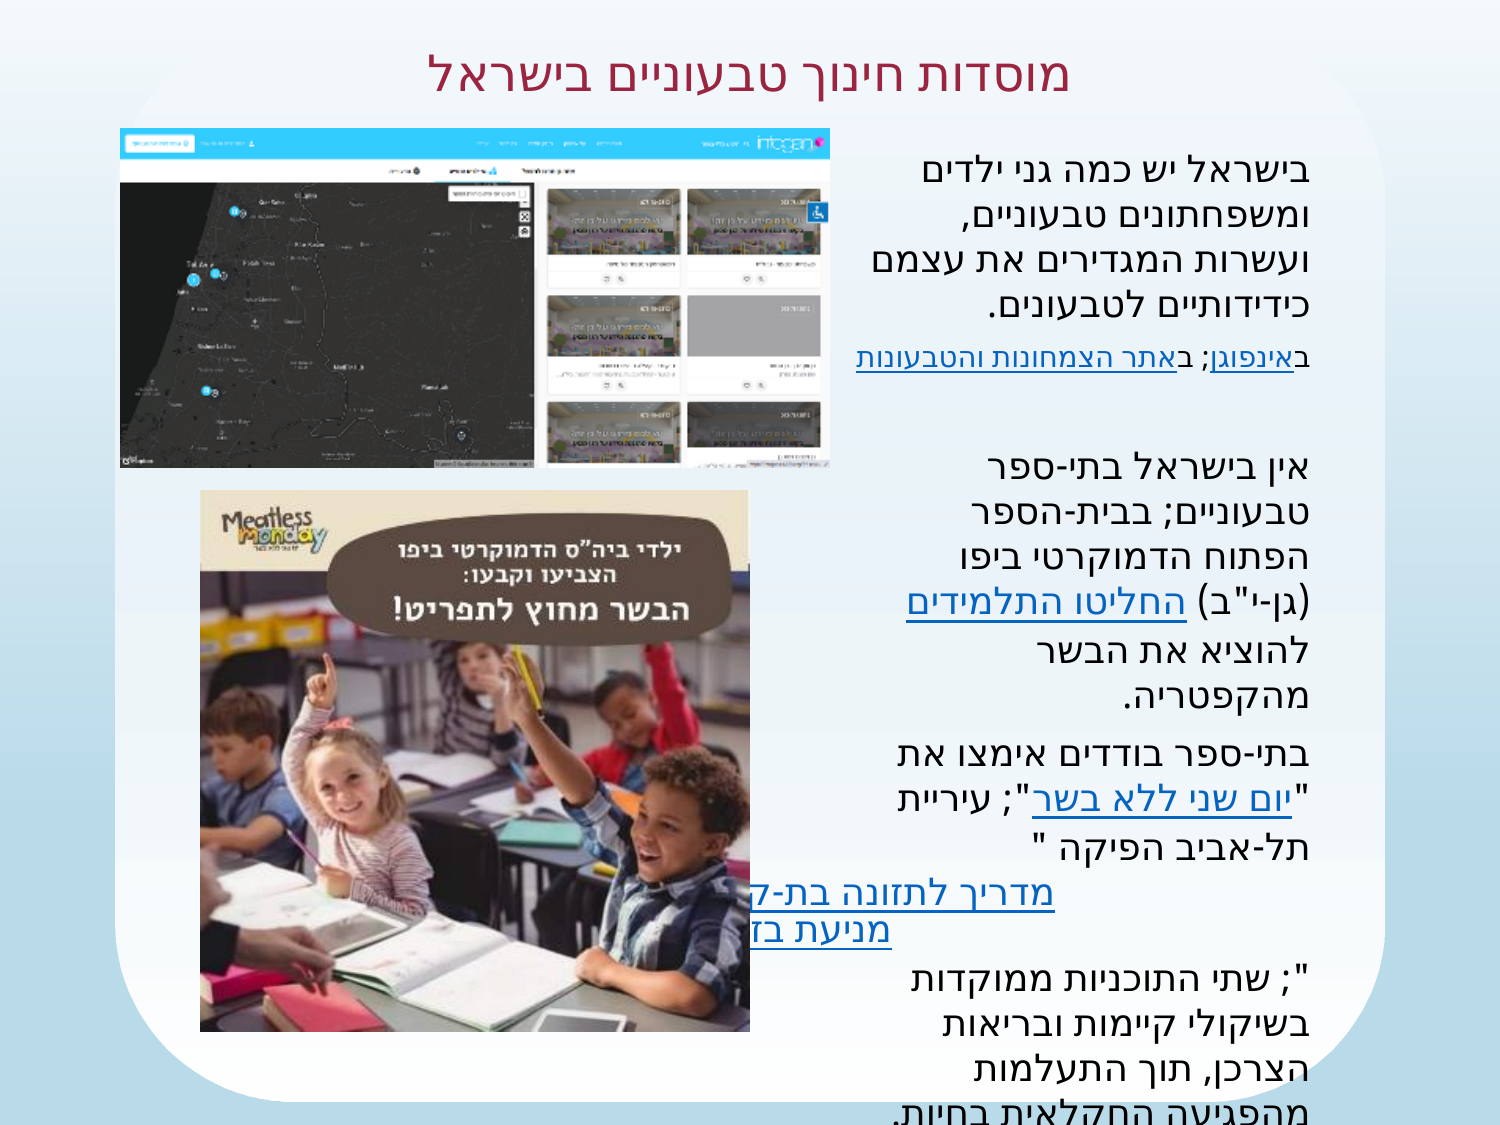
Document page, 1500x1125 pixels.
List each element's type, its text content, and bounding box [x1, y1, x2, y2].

picture [120, 128, 830, 468]
subtitle מוסדות חינוך טבעוניים בישראל [70, 22, 1430, 129]
text_box [114, 129, 1386, 1103]
text_box בישראל יש כמה גני ילדים ומשפחתונים טבעוניים, ועשרות המגדירים את עצמם כידידותיים לטבעונים. באינפוגן; באתר הצמחונות והטבעונות [830, 124, 1340, 398]
text_box אין בישראל בתי-ספר טבעוניים; בבית-הספר הפתוח הדמוקרטי ביפו (גן-י"ב) החליטו התלמידים להוציא את הבשר מהקפטריה. בתי-ספר בודדים אימצו את "יום שני ללא בשר"; עיריית תל-אביב הפיקה "מדריך לתזונה בת-קיימא ולמניעת בזבוז מזון"; שתי התוכניות ממוקדות בשיקולי קיימות ובריאות הצרכן, תוך התעלמות מהפגיעה החקלאית בחיות. [829, 409, 1352, 1125]
picture [200, 490, 750, 1032]
